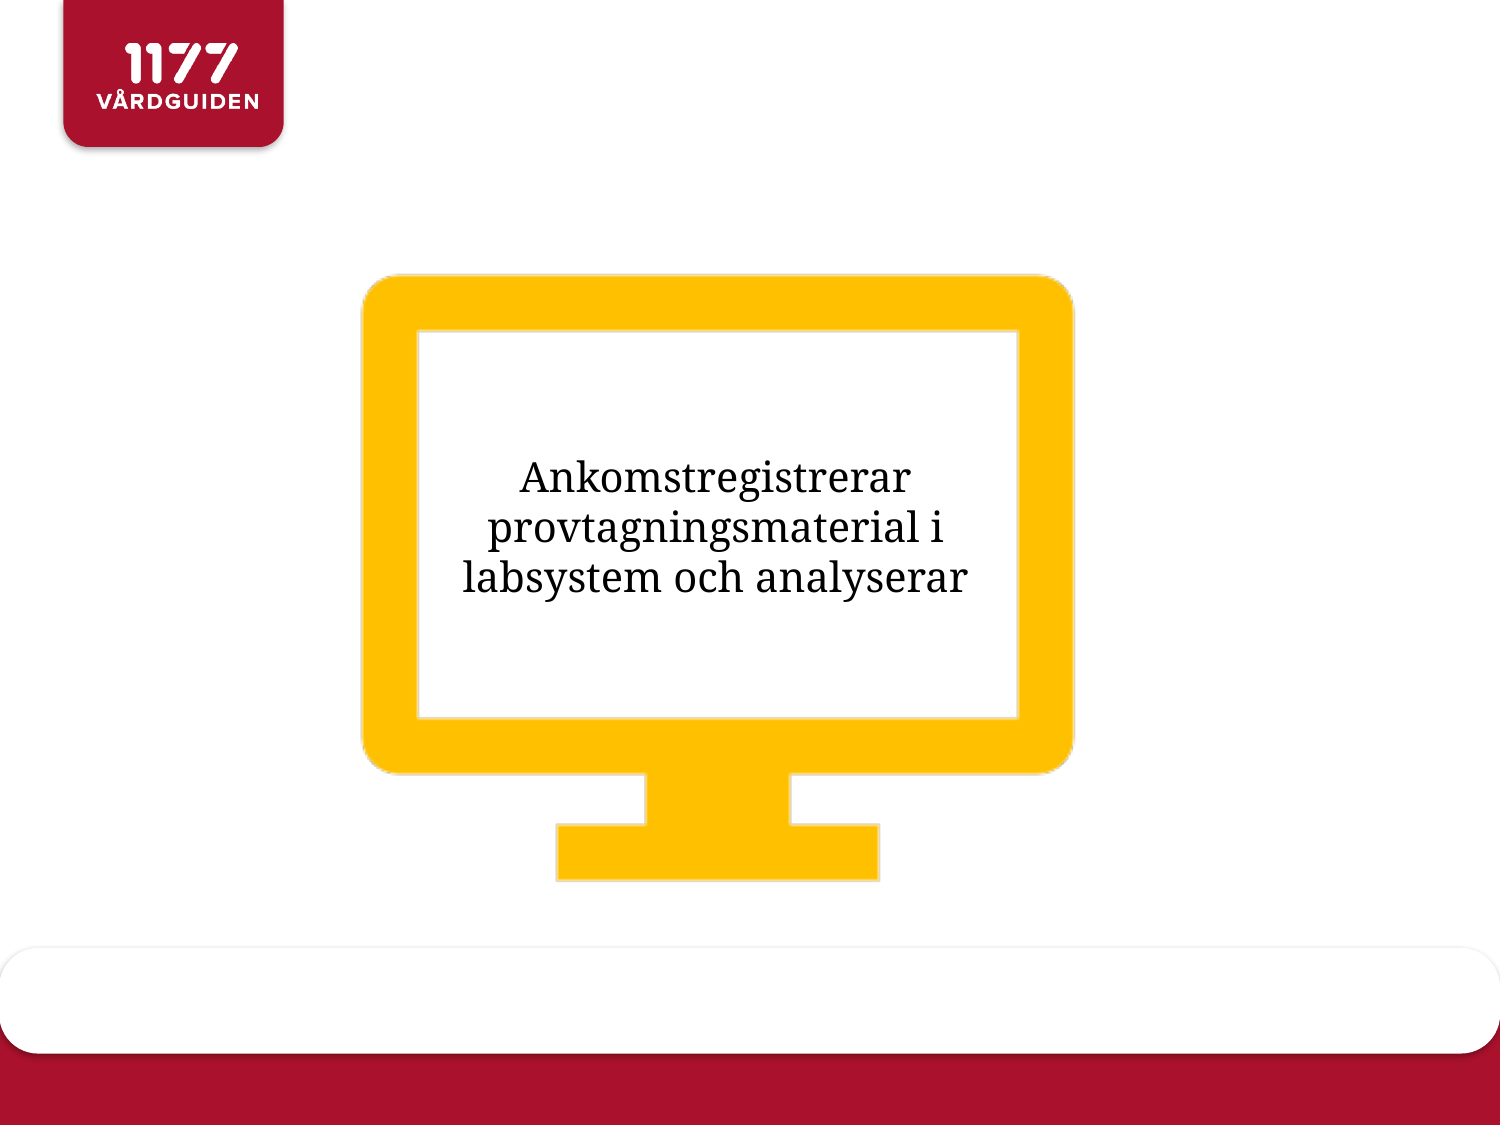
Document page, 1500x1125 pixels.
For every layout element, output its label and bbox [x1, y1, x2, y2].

picture [292, 153, 1144, 1005]
picture [96, 43, 258, 109]
